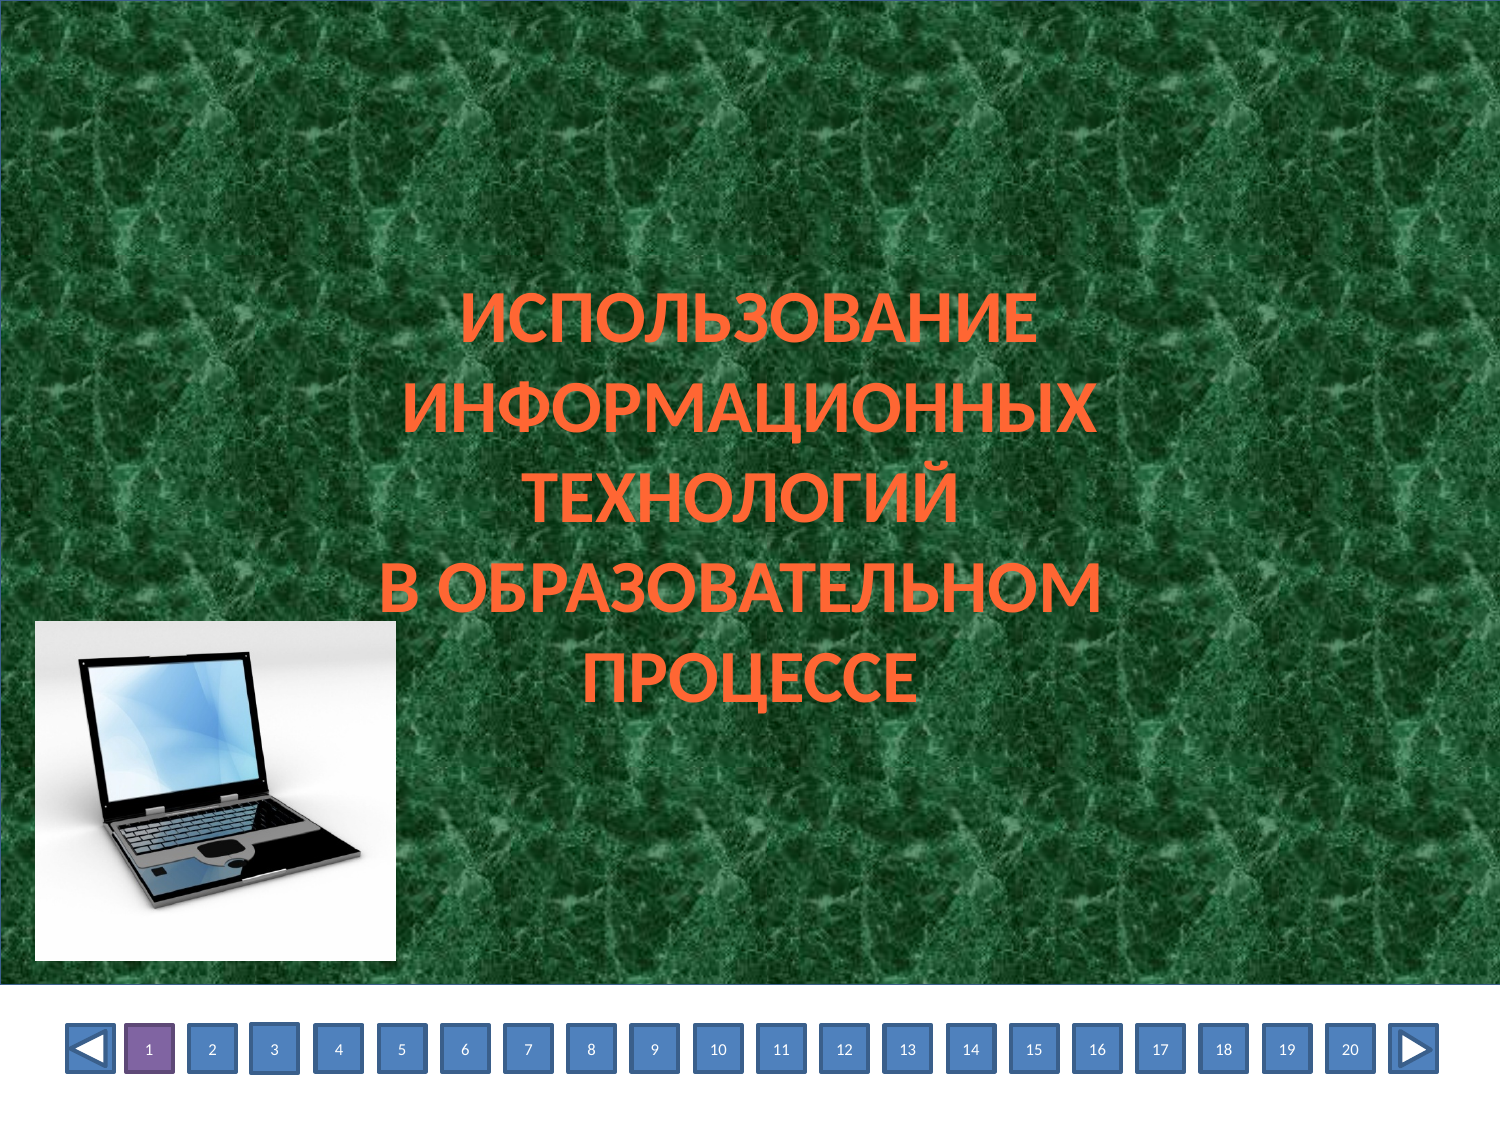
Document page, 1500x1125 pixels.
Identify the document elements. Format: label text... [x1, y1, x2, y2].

text_box 17 [1135, 1023, 1186, 1074]
text_box 18 [1198, 1023, 1249, 1074]
text_box [65, 1023, 116, 1074]
text_box 7 [503, 1023, 554, 1074]
text_box [1398, 1029, 1433, 1069]
text_box 16 [1072, 1023, 1123, 1074]
text_box 10 [693, 1023, 744, 1074]
text_box [68, 1029, 108, 1068]
text_box 1 [124, 1023, 175, 1074]
text_box 4 [313, 1023, 364, 1074]
text_box 14 [946, 1023, 997, 1074]
text_box 15 [1009, 1023, 1060, 1074]
text_box 6 [440, 1023, 491, 1074]
text_box 3 [249, 1022, 300, 1075]
text_box 2 [187, 1023, 238, 1074]
text_box 12 [819, 1023, 870, 1074]
text_box Использование Информационных технологий в образовательном процессе [0, 0, 1500, 986]
picture [34, 620, 396, 962]
text_box 8 [566, 1023, 617, 1074]
text_box 19 [1262, 1023, 1313, 1074]
text_box 20 [1325, 1023, 1376, 1074]
text_box 11 [756, 1023, 807, 1074]
text_box [1388, 1023, 1439, 1074]
text_box 9 [629, 1023, 680, 1074]
text_box 13 [882, 1023, 933, 1074]
text_box 5 [377, 1023, 428, 1074]
